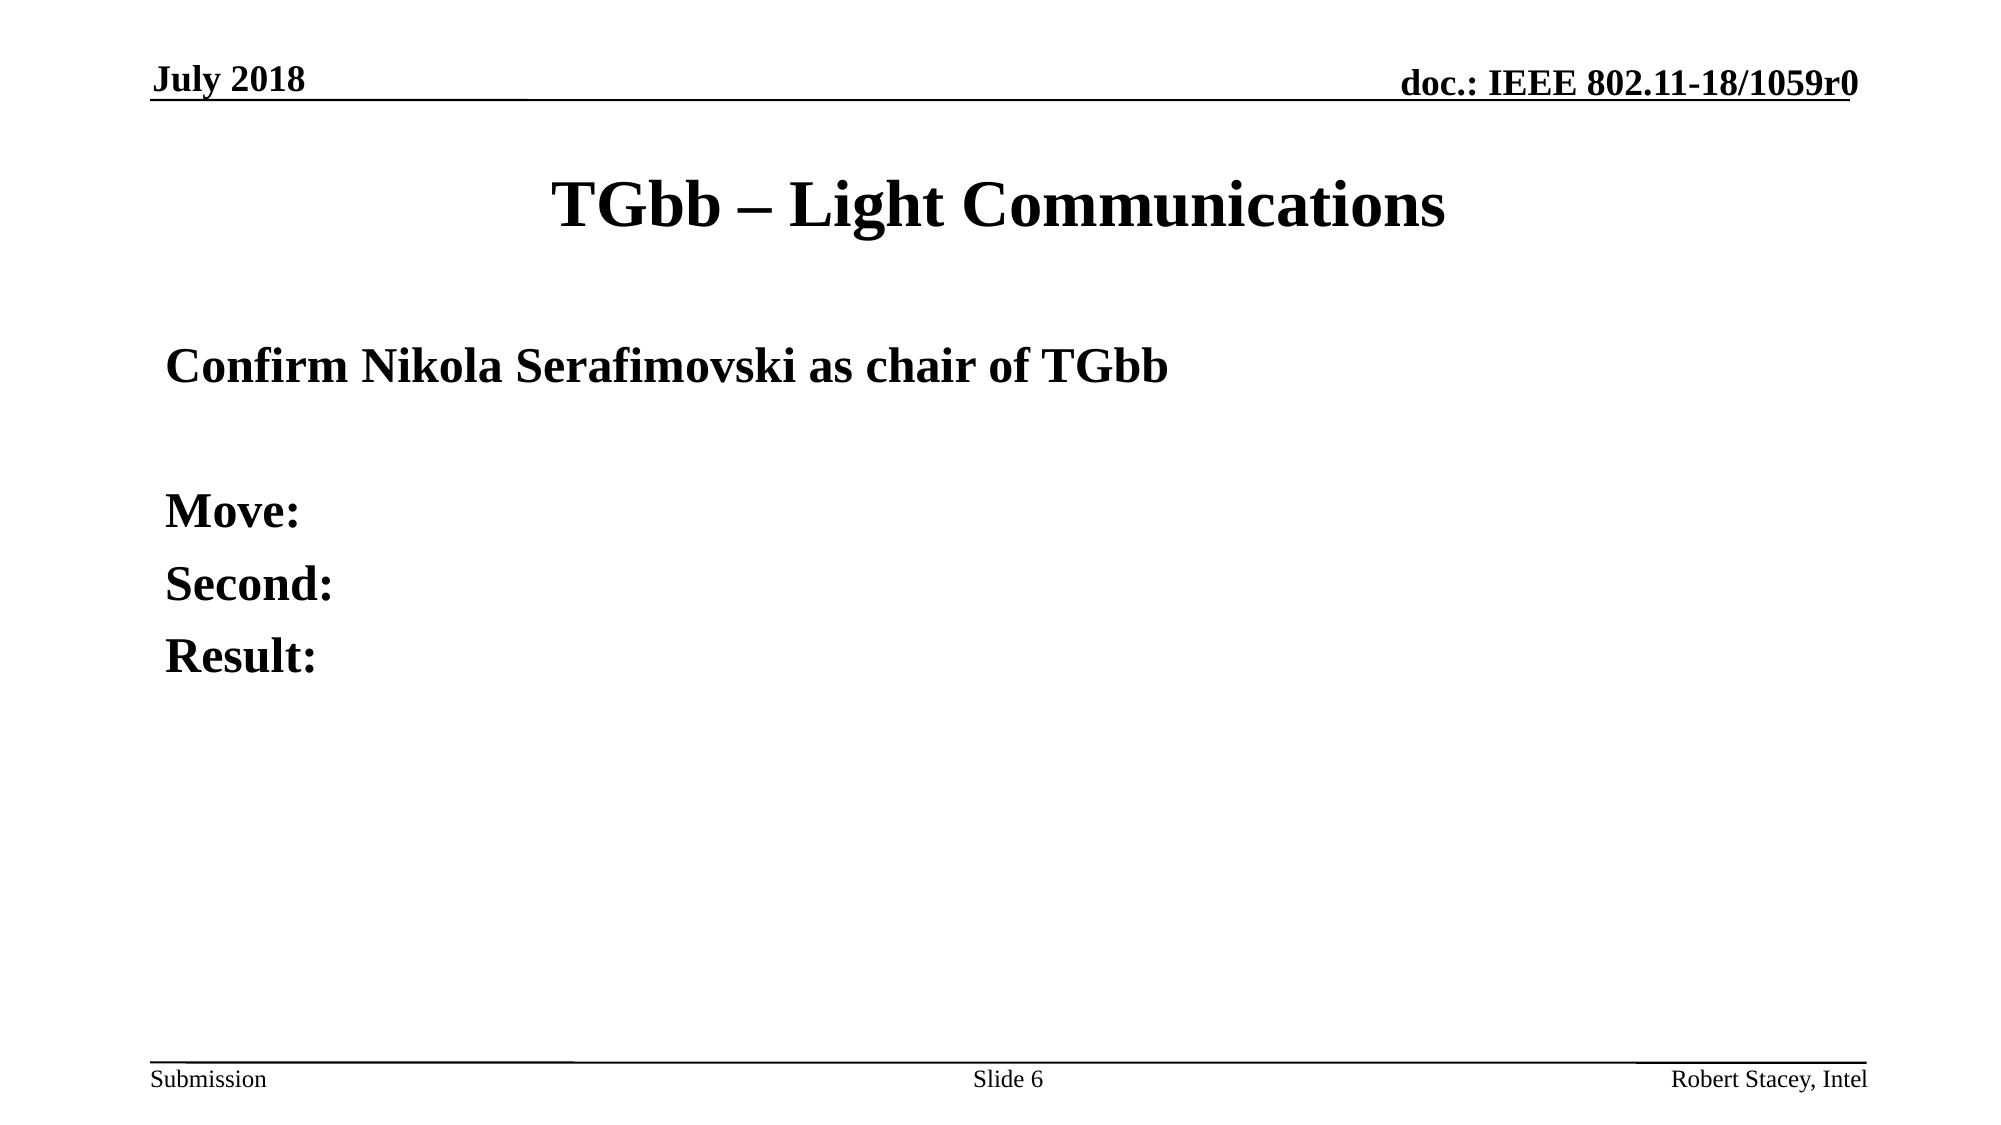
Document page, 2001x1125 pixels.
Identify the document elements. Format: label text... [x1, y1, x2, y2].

title TGbb – Light Communications [149, 112, 1850, 288]
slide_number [152, 54, 563, 100]
footer Robert Stacey, Intel [1171, 1061, 1869, 1093]
list Confirm Nikola Serafimovski as chair of TGbb Move: Second: Result: [149, 324, 1850, 1000]
slide_number Slide 6 [950, 1061, 1067, 1123]
